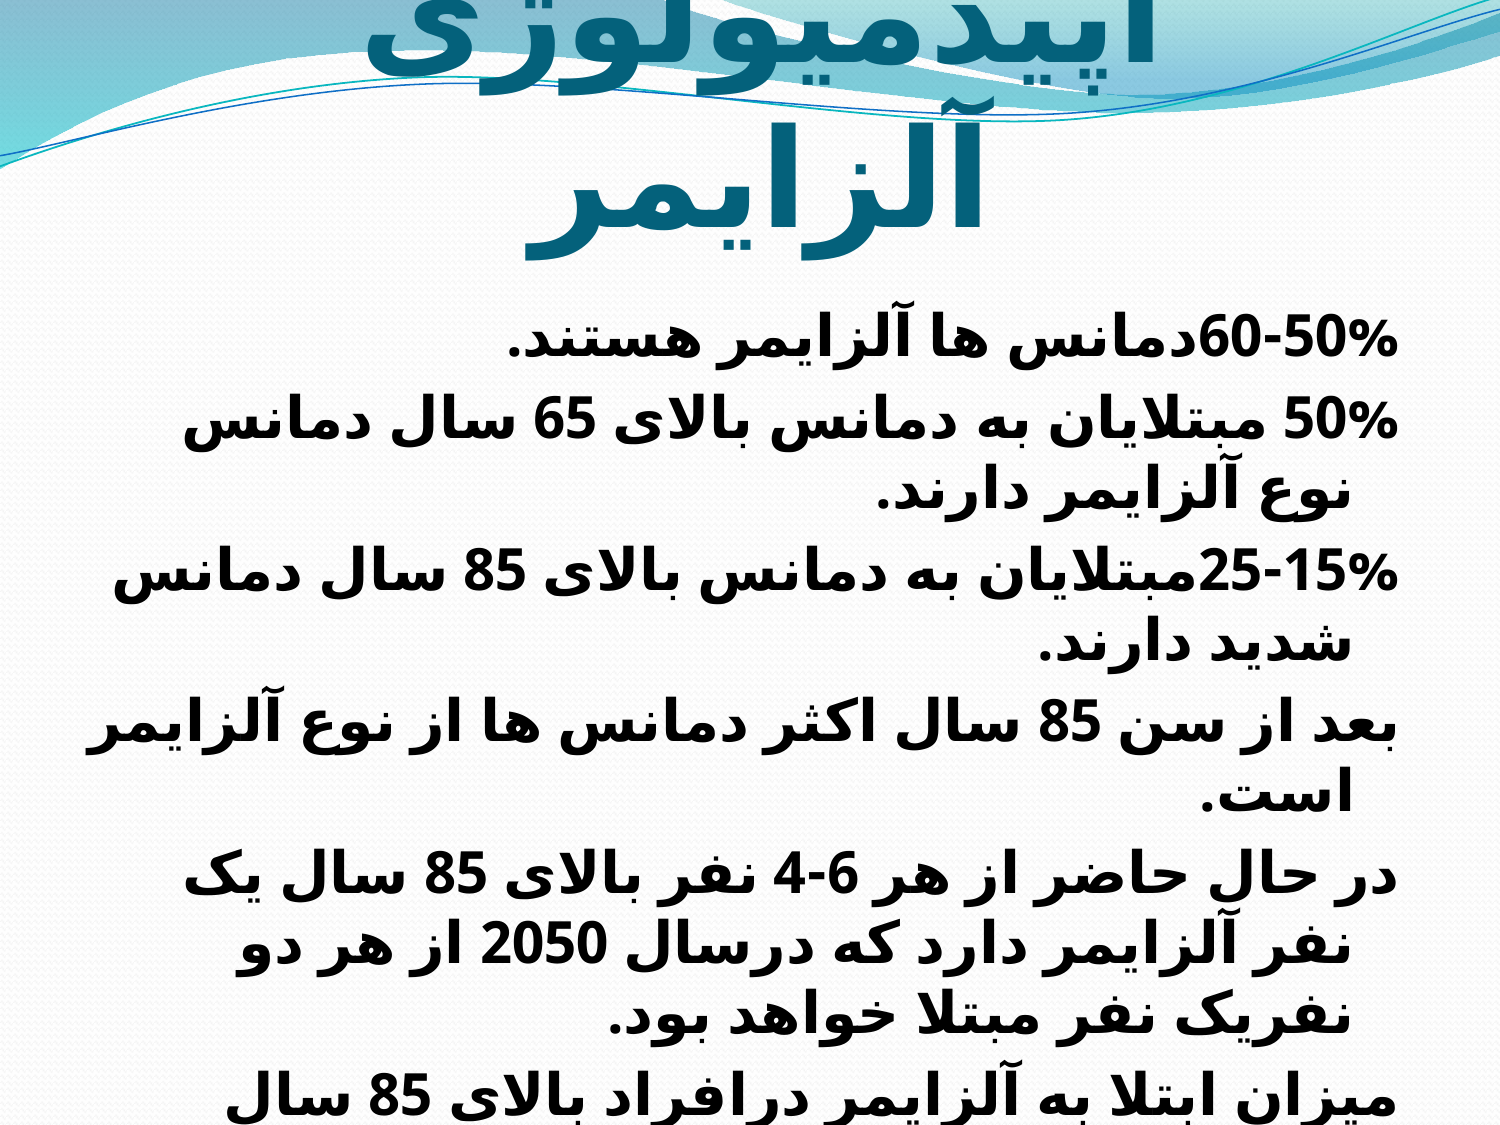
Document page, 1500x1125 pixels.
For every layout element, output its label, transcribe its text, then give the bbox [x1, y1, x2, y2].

title اپیدمیولوژی آلزایمر [112, 78, 1413, 256]
list 60-50%دمانس ها آلزایمر هستند. 50% مبتلایان به دمانس بالای 65 سال دمانس نوع آلزایمر دارند. 25-15%مبتلایان به دمانس بالای 85 سال دمانس شدید دارند. بعد از سن 85 سال اکثر دمانس ها از نوع آلزایمر است. در حال حاضر از هر 6-4 نفر بالای 85 سال یک نفر آلزایمر دارد که درسال 2050 از هر دو نفریک نفر مبتلا خواهد بود. میزان ابتلا به آلزایمر درافراد بالای 85 سال درخانمها بیشتر از آقایان است نسبت مرد به زن14/11 . [64, 290, 1415, 1007]
